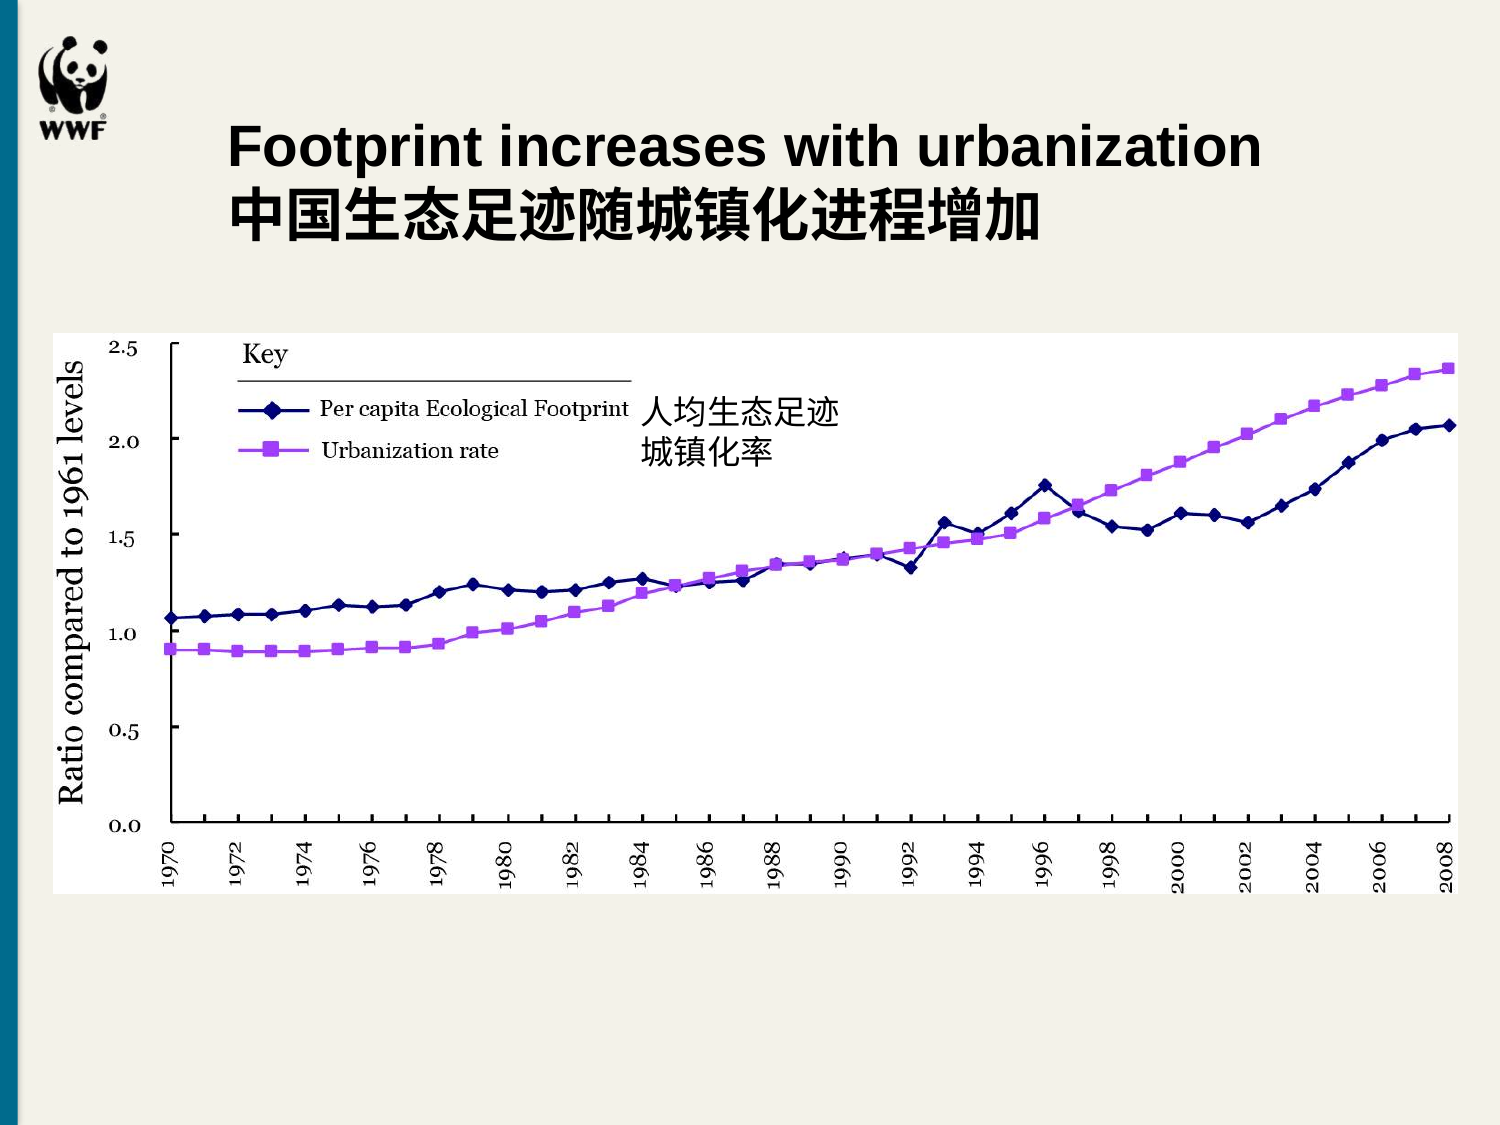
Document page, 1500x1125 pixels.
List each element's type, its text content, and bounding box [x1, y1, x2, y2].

picture [52, 333, 1458, 894]
text_box Footprint increases with urbanization 中国生态足迹随城镇化进程增加 [212, 100, 1280, 255]
picture [28, 18, 115, 156]
